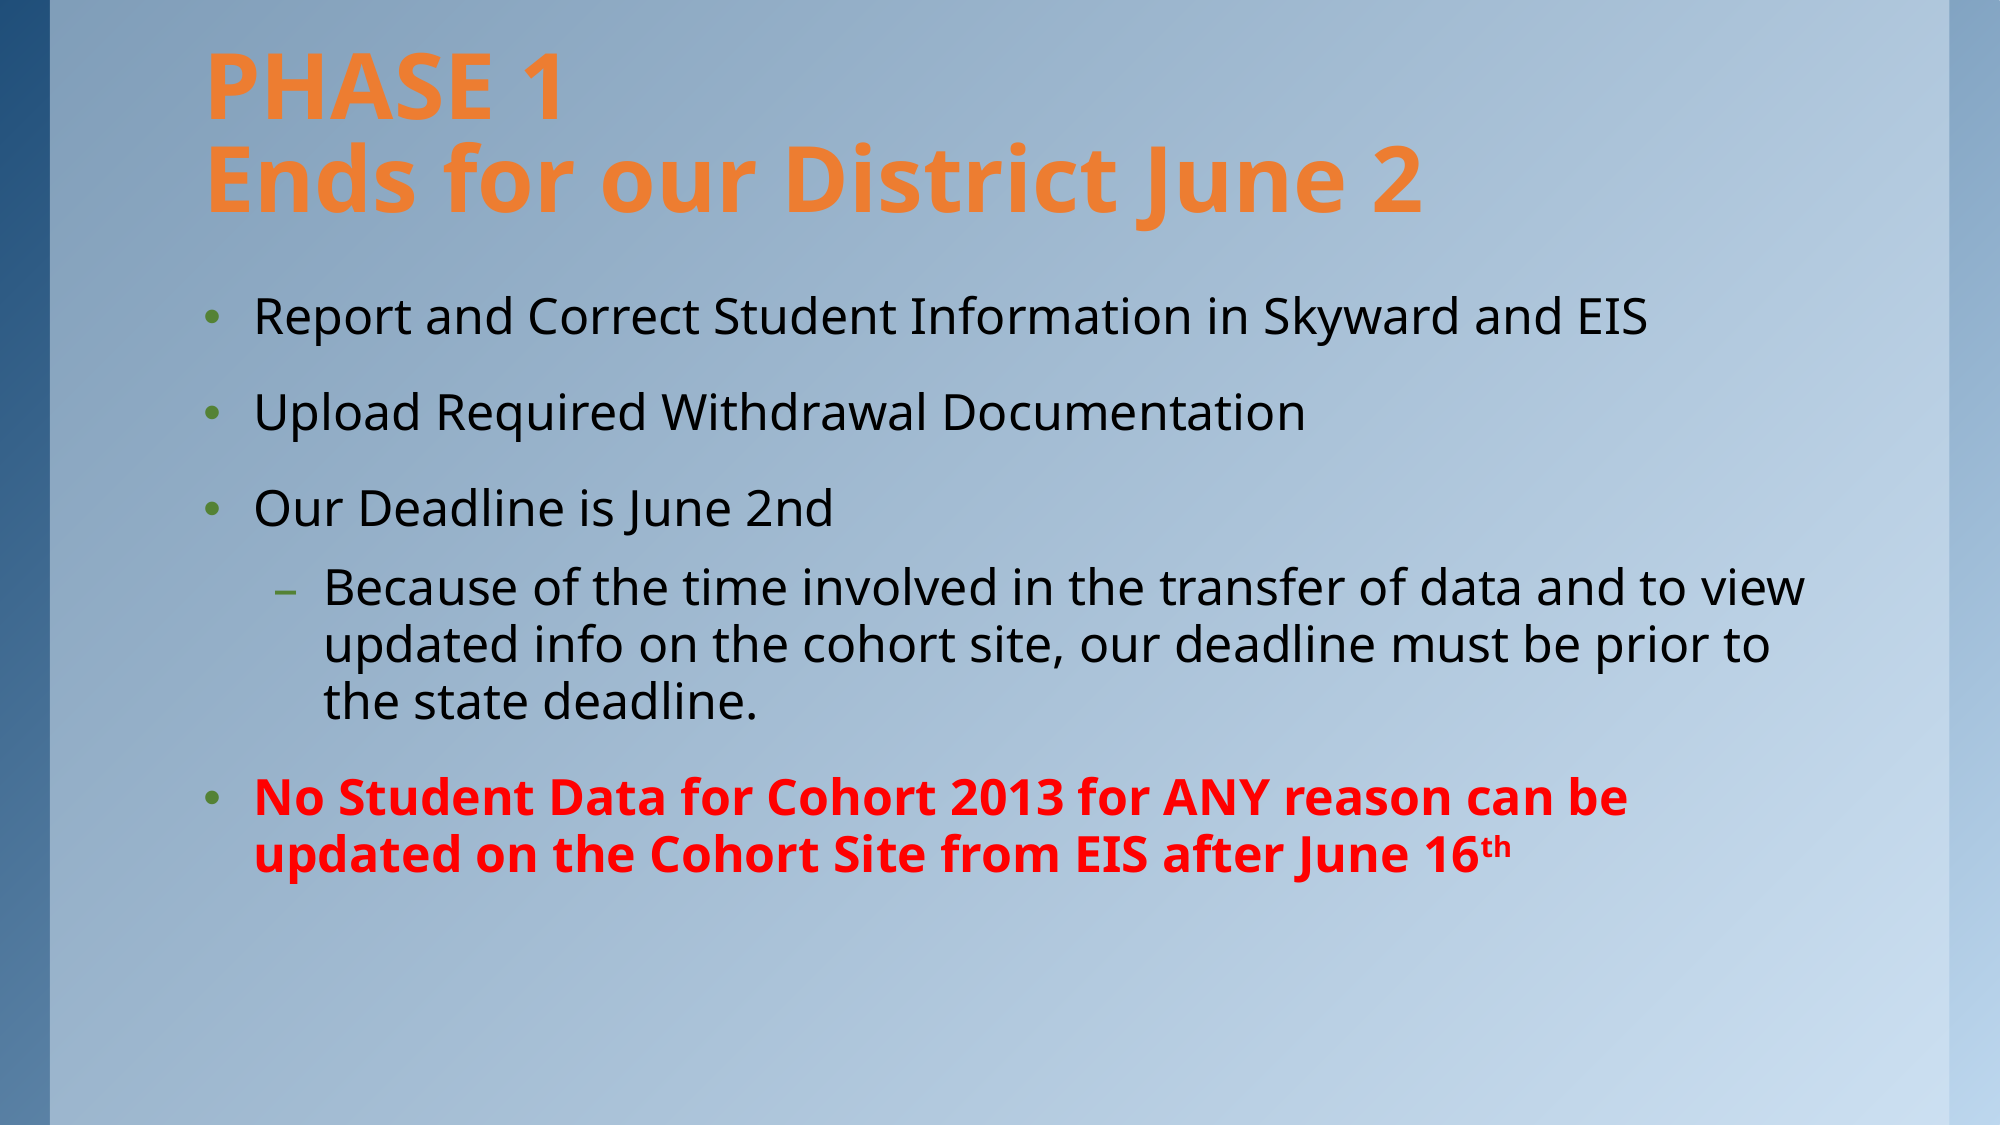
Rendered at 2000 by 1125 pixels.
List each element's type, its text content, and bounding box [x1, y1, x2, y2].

title PHASE 1 Ends for our District June 2 [183, 12, 1850, 242]
list Report and Correct Student Information in Skyward and EIS Upload Required Withdrawal Documentation Our Deadline is June 2nd Because of the time involved in the transfer of data and to view updated info on the cohort site, our deadline must be prior to the state deadline. No Student Data for Cohort 2013 for ANY reason can be updated on the Cohort Site from EIS after June 16th [183, 279, 1850, 1013]
